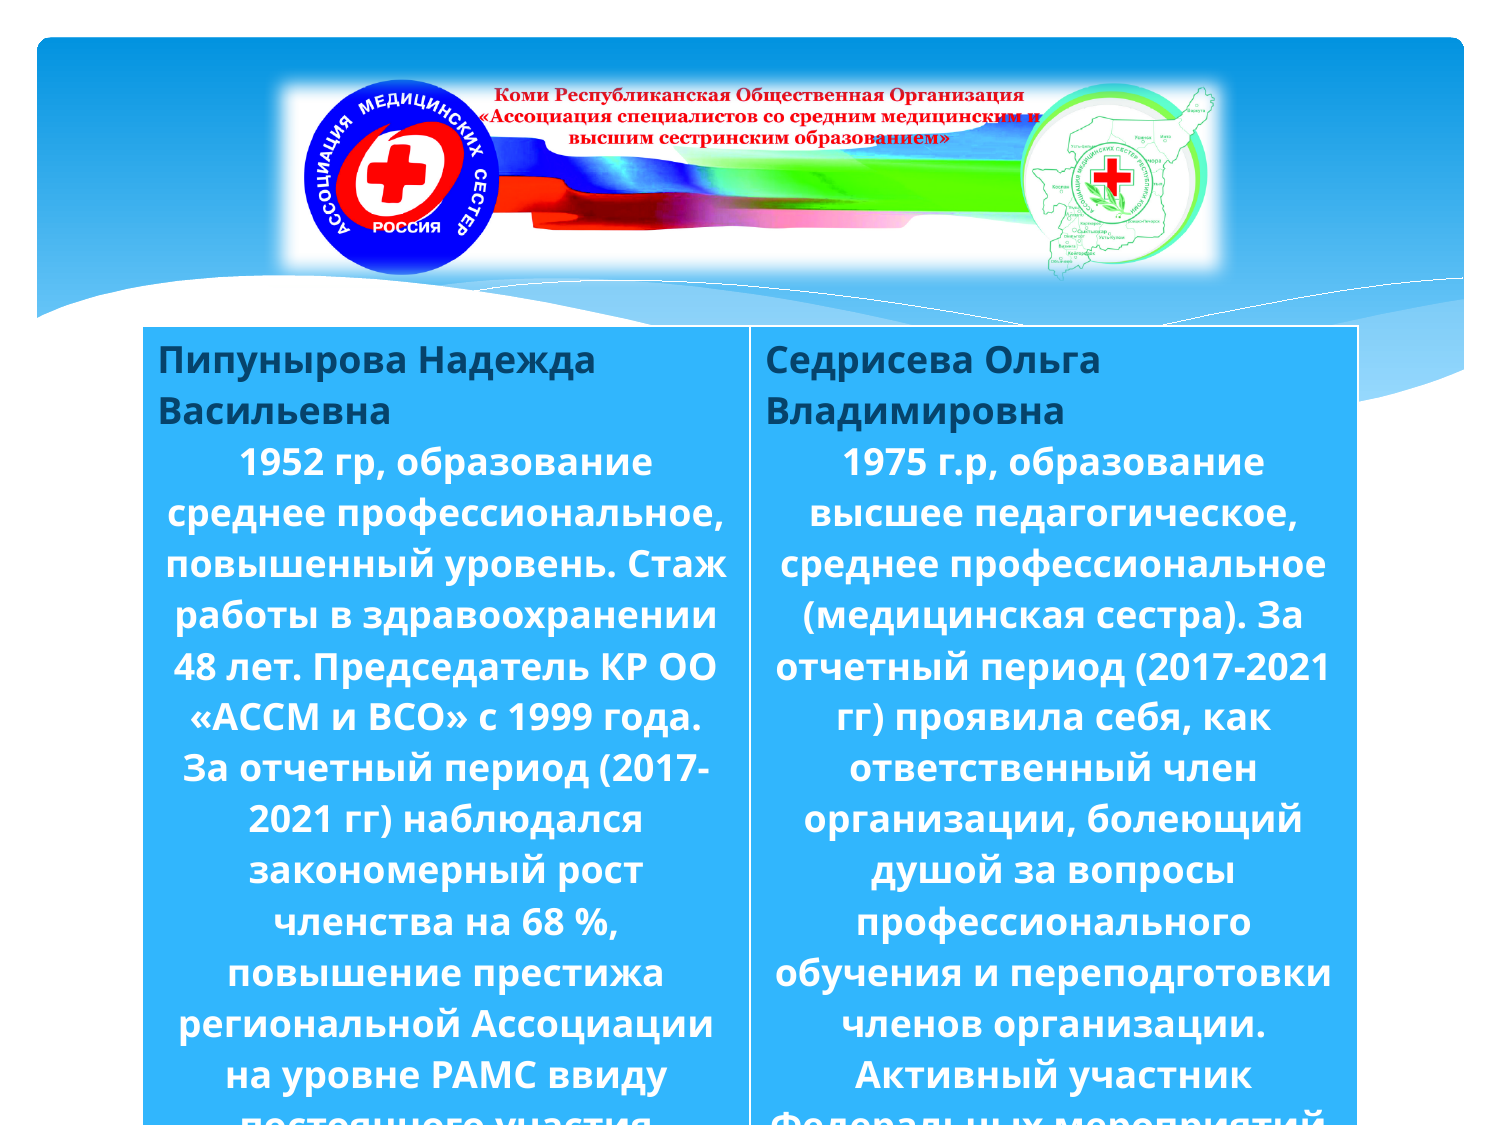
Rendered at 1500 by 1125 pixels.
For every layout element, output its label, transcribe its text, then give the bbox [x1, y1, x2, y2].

picture [262, 70, 1238, 288]
table_header Пипунырова Надежда Васильевна 1952 гр, образование среднее профессиональное, повышенный уровень. Стаж работы в здравоохранении 48 лет. Председатель КР ОО «АССМ и ВСО» с 1999 года. За отчетный период (2017-2021 гг) наблюдался закономерный рост членства на 68 %, повышение престижа региональной Ассоциации на уровне РАМС ввиду постоянного участия представителей на Региональном, Федеральном и Международном уровне с применением электронных технологий. [143, 327, 749, 1125]
table_header Седрисева Ольга Владимировна 1975 г.р, образование высшее педагогическое, среднее профессиональное (медицинская сестра). За отчетный период (2017-2021 гг) проявила себя, как ответственный член организации, болеющий душой за вопросы профессионального обучения и переподготовки членов организации. Активный участник Федеральных мероприятий. Представляла региональную Ассоциацию на Международном уровне методом участия в англо-язычной конференции. [751, 327, 1357, 1125]
